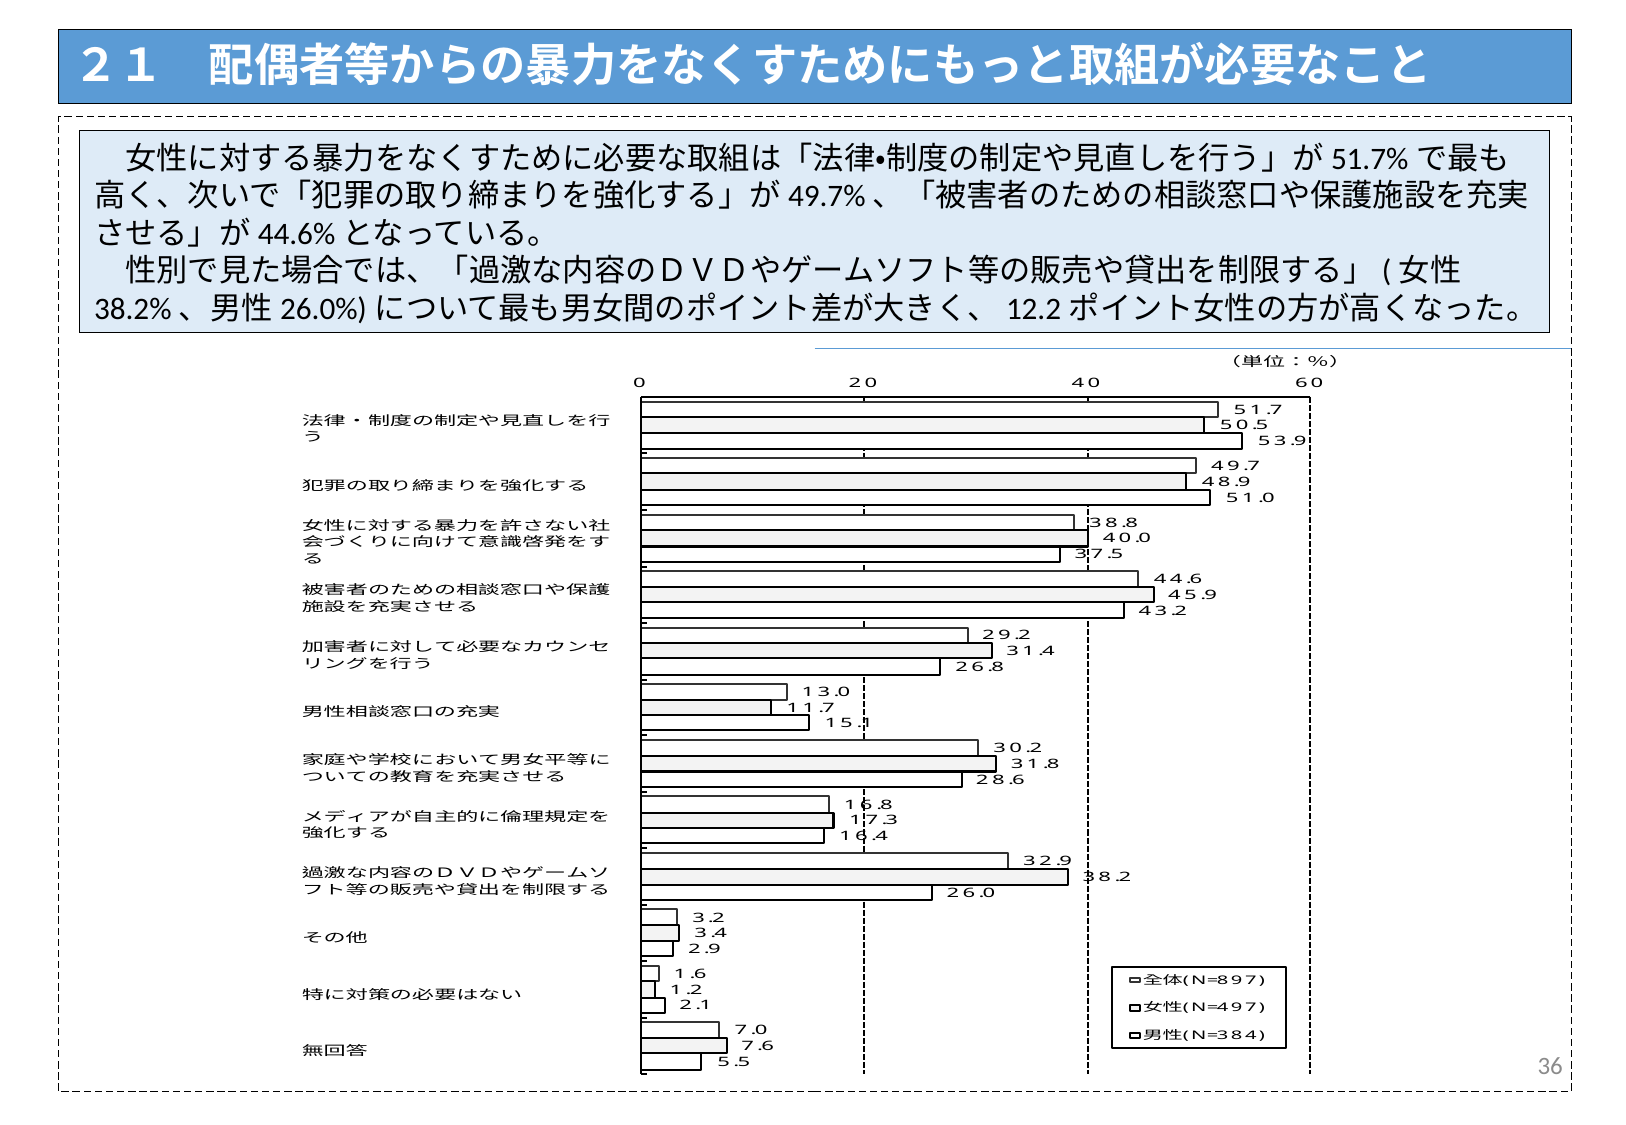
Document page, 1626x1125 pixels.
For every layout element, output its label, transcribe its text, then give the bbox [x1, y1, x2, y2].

slide_number 36 [1220, 1034, 1579, 1095]
list [58, 116, 1572, 1092]
picture [294, 348, 1359, 1077]
title ２１ 配偶者等からの暴力をなくすためにもっと取組が必要なこと [58, 29, 1572, 104]
text_box 女性に対する暴力をなくすために必要な取組は「法律・制度の制定や見直しを行う」が51.7%で最も高く、次いで「犯罪の取り締まりを強化する」が49.7%、「被害者のための相談窓口や保護施設を充実させる」が44.6%となっている。 性別で見た場合では、「過激な内容のＤＶＤやゲームソフト等の販売や貸出を制限する」(女性38.2%、男性26.0%)について最も男女間のポイント差が大きく、12.2ポイント女性の方が高くなった。 [79, 130, 1550, 333]
